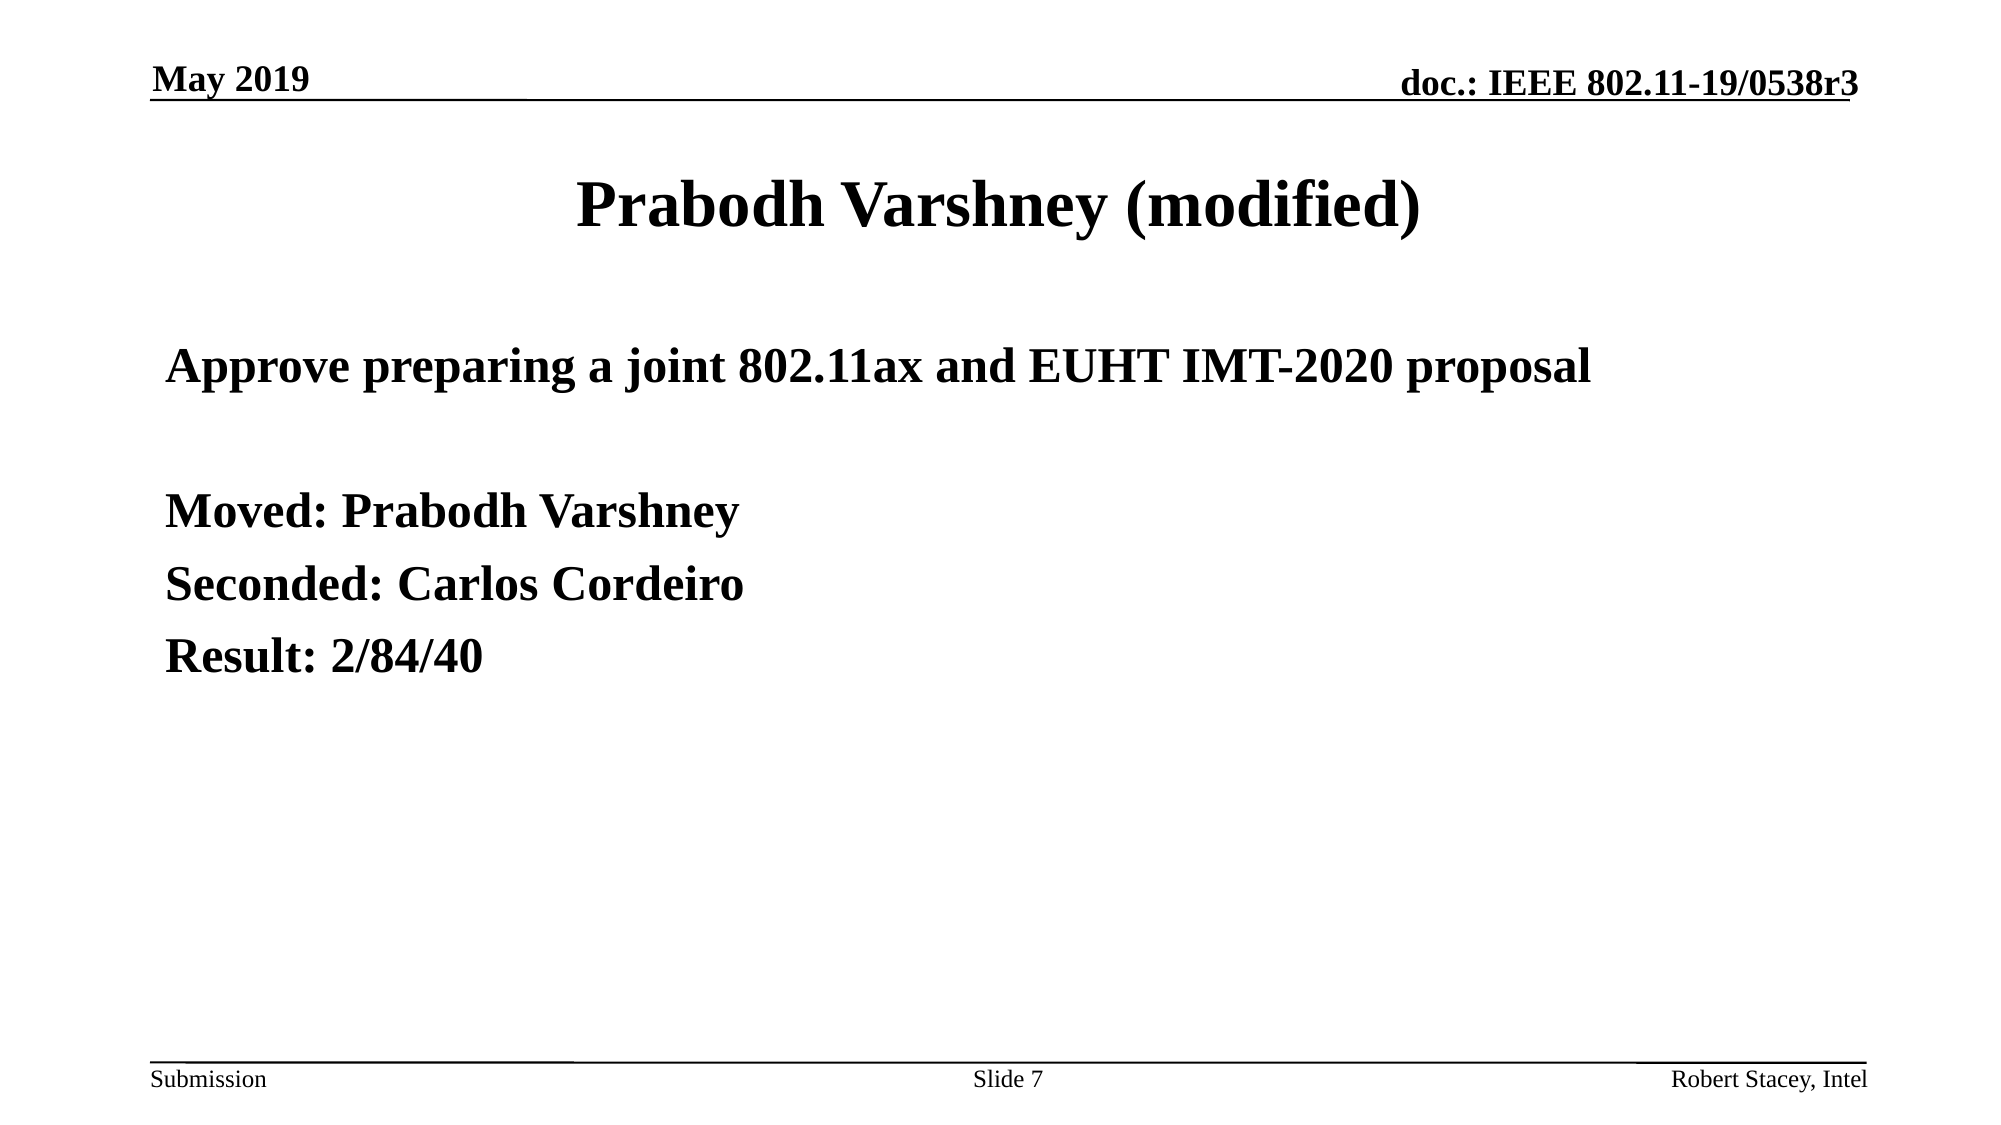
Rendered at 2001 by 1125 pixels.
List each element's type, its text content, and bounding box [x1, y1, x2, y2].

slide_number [152, 54, 563, 100]
list Approve preparing a joint 802.11ax and EUHT IMT-2020 proposal Moved: Prabodh Varshney Seconded: Carlos Cordeiro Result: 2/84/40 [149, 324, 1850, 1000]
title Prabodh Varshney (modified) [149, 112, 1850, 288]
slide_number Slide 7 [950, 1061, 1067, 1123]
footer Robert Stacey, Intel [1171, 1061, 1869, 1093]
